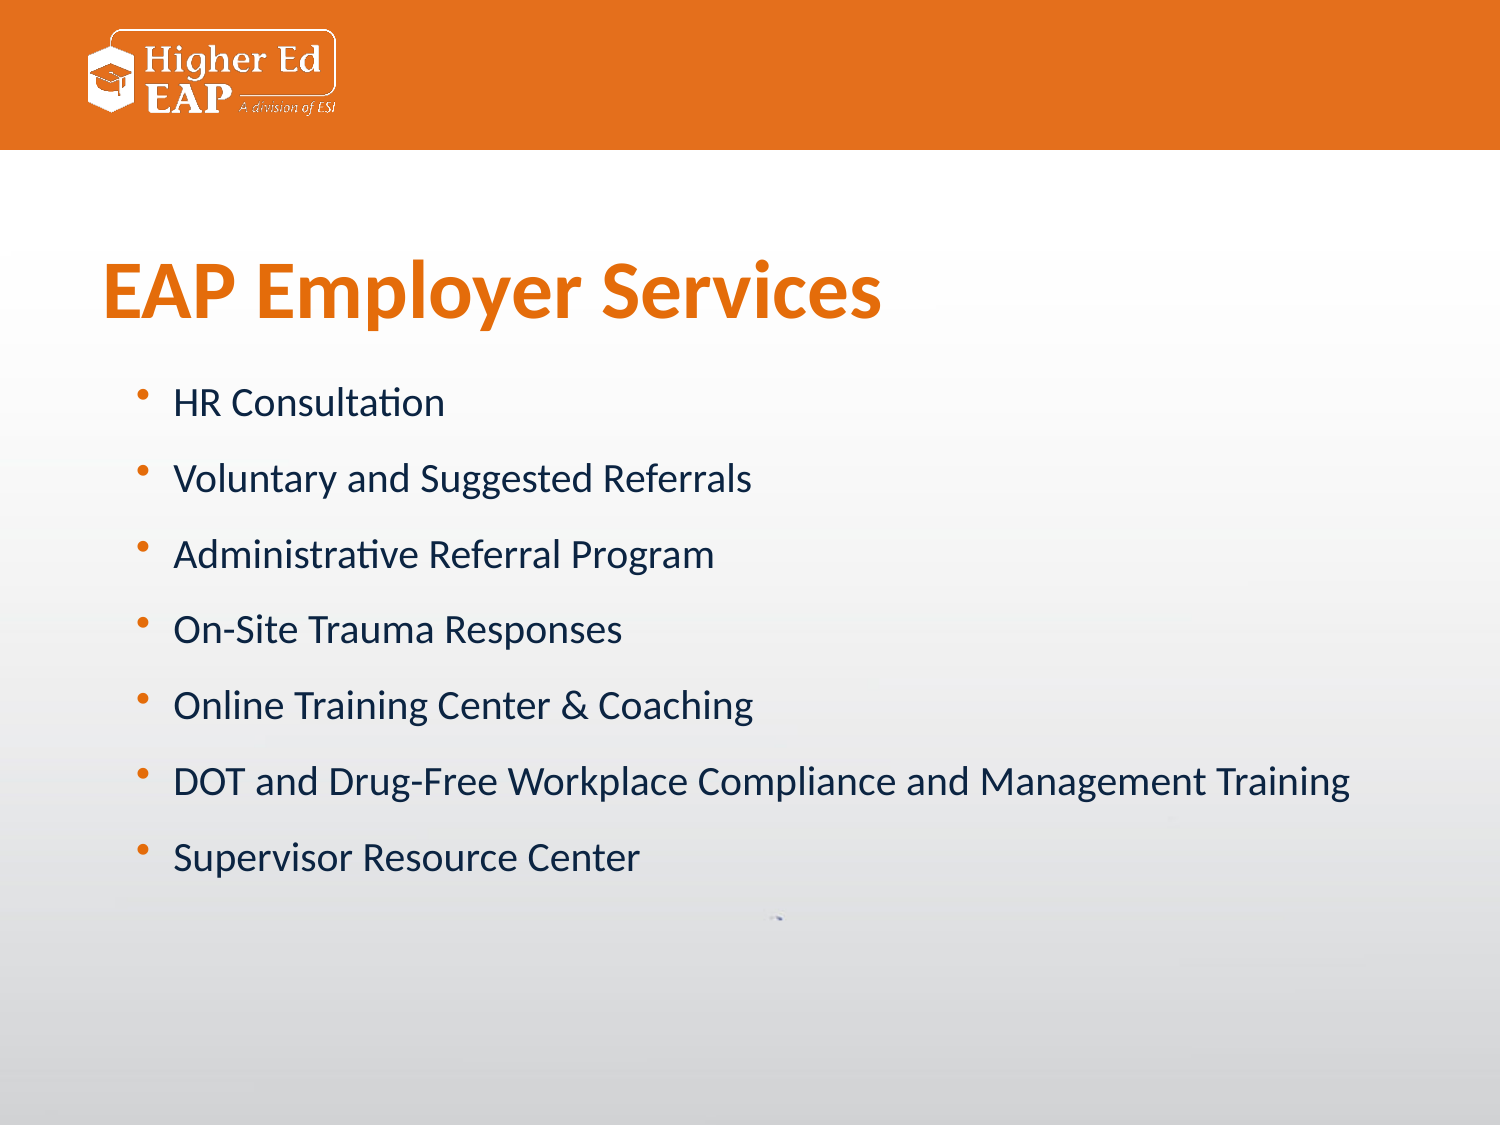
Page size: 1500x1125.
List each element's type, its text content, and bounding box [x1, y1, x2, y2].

picture [87, 29, 336, 117]
picture [0, 152, 1500, 1125]
text_box [0, 0, 1500, 152]
text_box HR Consultation Voluntary and Suggested Referrals Administrative Referral Program On-Site Trauma Responses Online Training Center & Coaching DOT and Drug-Free Workplace Compliance and Management Training Supervisor Resource Center [83, 362, 1417, 888]
title EAP Employer Services [87, 241, 913, 330]
